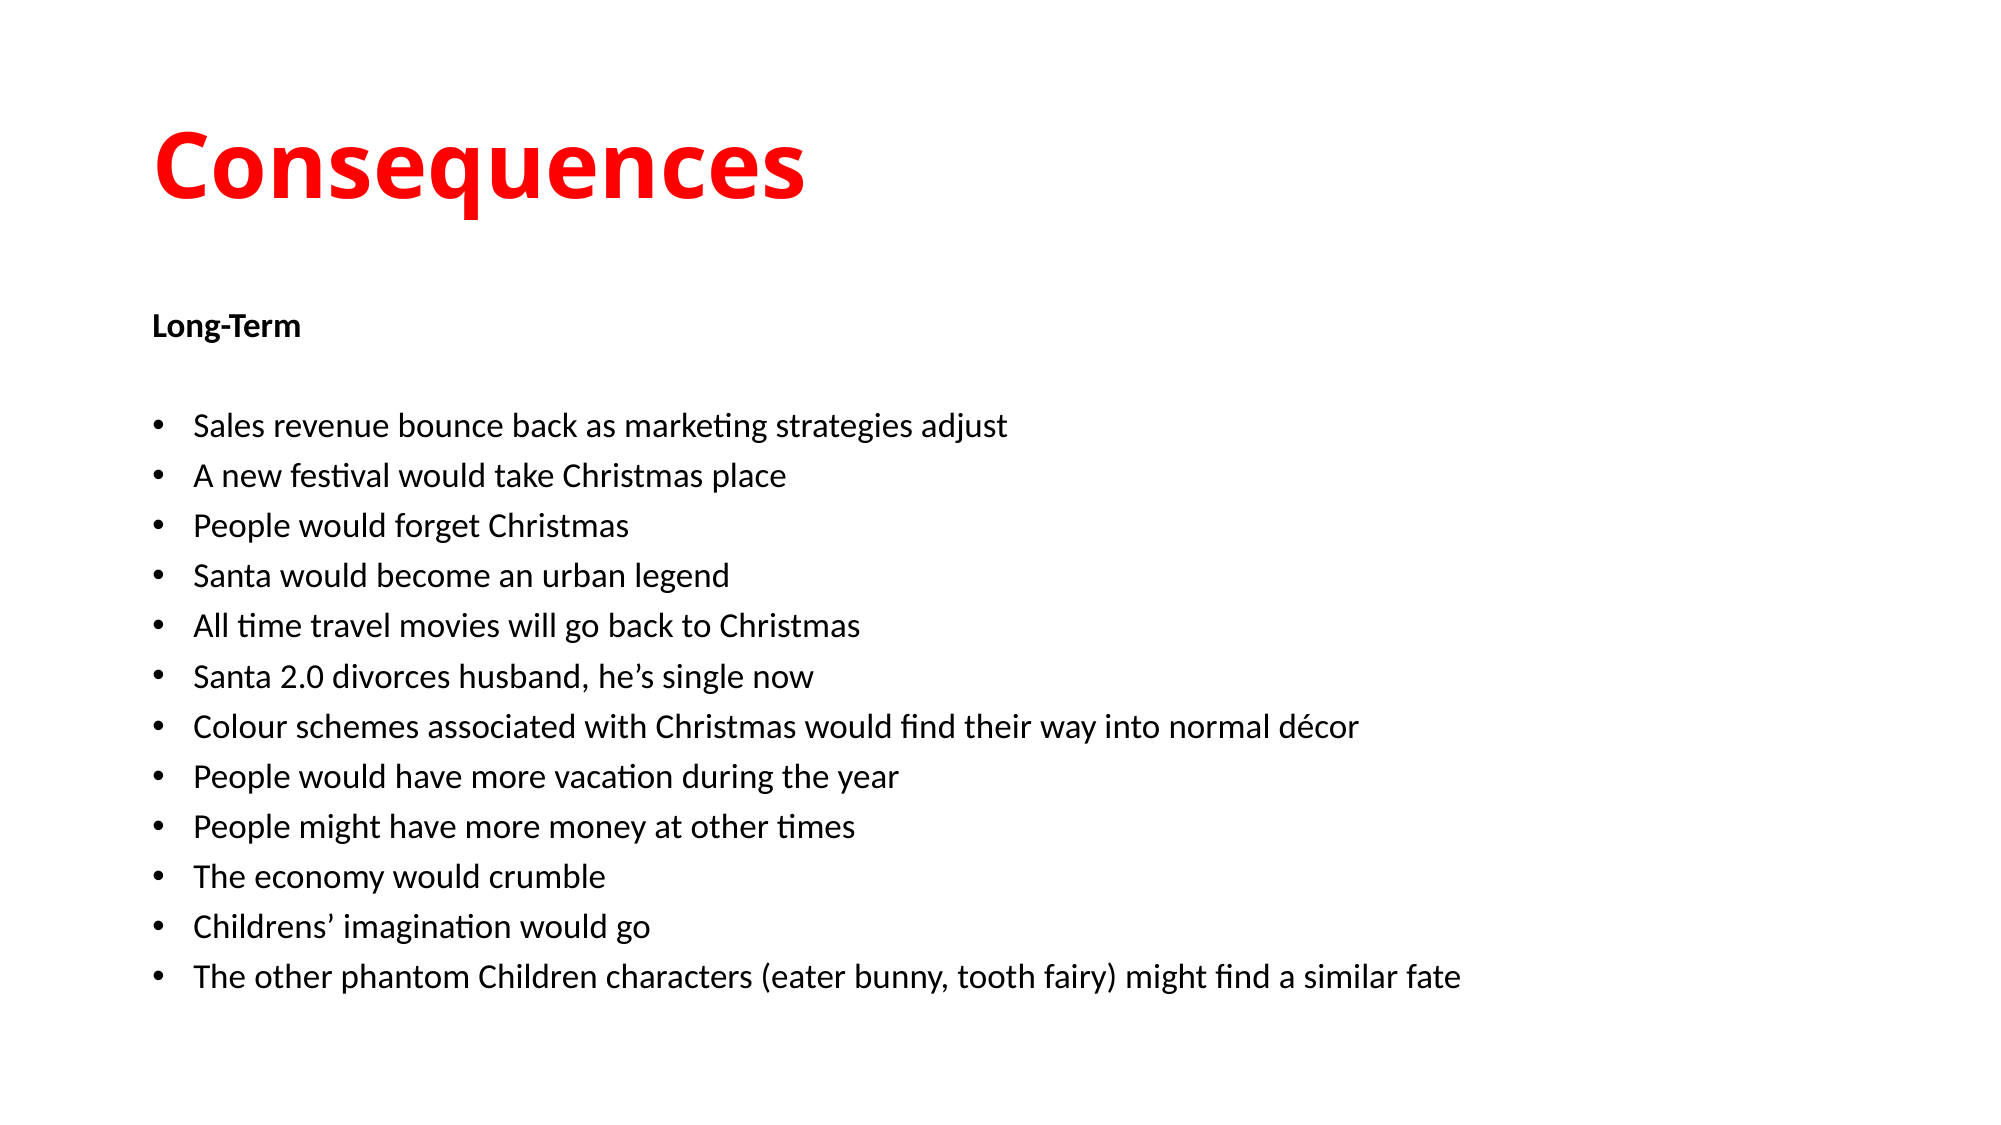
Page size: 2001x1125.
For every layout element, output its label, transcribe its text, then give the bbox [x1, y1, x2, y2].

title Consequences [137, 59, 1863, 278]
list Long-Term Sales revenue bounce back as marketing strategies adjust A new festival would take Christmas place People would forget Christmas Santa would become an urban legend All time travel movies will go back to Christmas Santa 2.0 divorces husband, he’s single now Colour schemes associated with Christmas would find their way into normal décor People would have more vacation during the year People might have more money at other times The economy would crumble Childrens’ imagination would go The other phantom Children characters (eater bunny, tooth fairy) might find a similar fate [137, 299, 1863, 1014]
